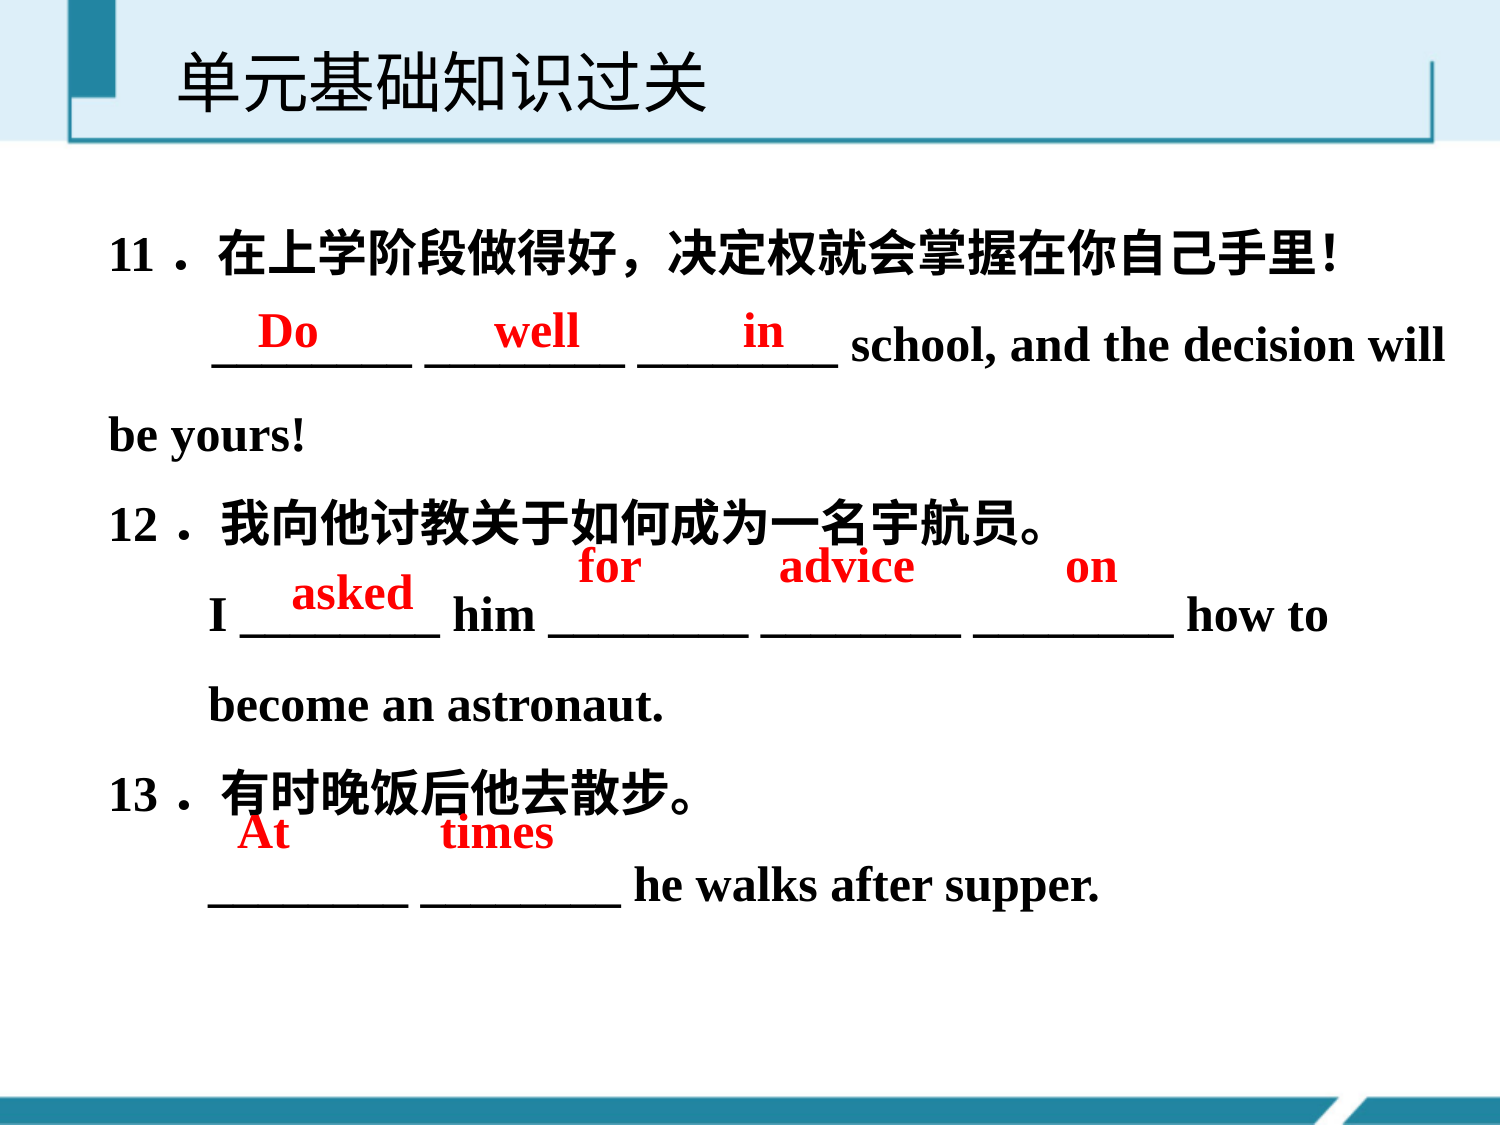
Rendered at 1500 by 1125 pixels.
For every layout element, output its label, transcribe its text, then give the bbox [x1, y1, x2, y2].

text_box 11．在上学阶段做得好，决定权就会掌握在你自己手里！ ________ ________ ________ school, and the decision will be yours! 12．我向他讨教关于如何成为一名宇航员。 I ________ him ________ ________ ________ how to become an astronaut. 13．有时晚饭后他去散步。 ________ ________ he walks after supper. [93, 183, 1462, 919]
text_box 单元基础知识过关 [160, 33, 897, 129]
picture [0, 0, 1500, 1125]
text_box At times [222, 791, 600, 927]
text_box Do well in [243, 289, 874, 365]
text_box for advice on [563, 525, 1180, 661]
text_box asked [276, 552, 429, 627]
